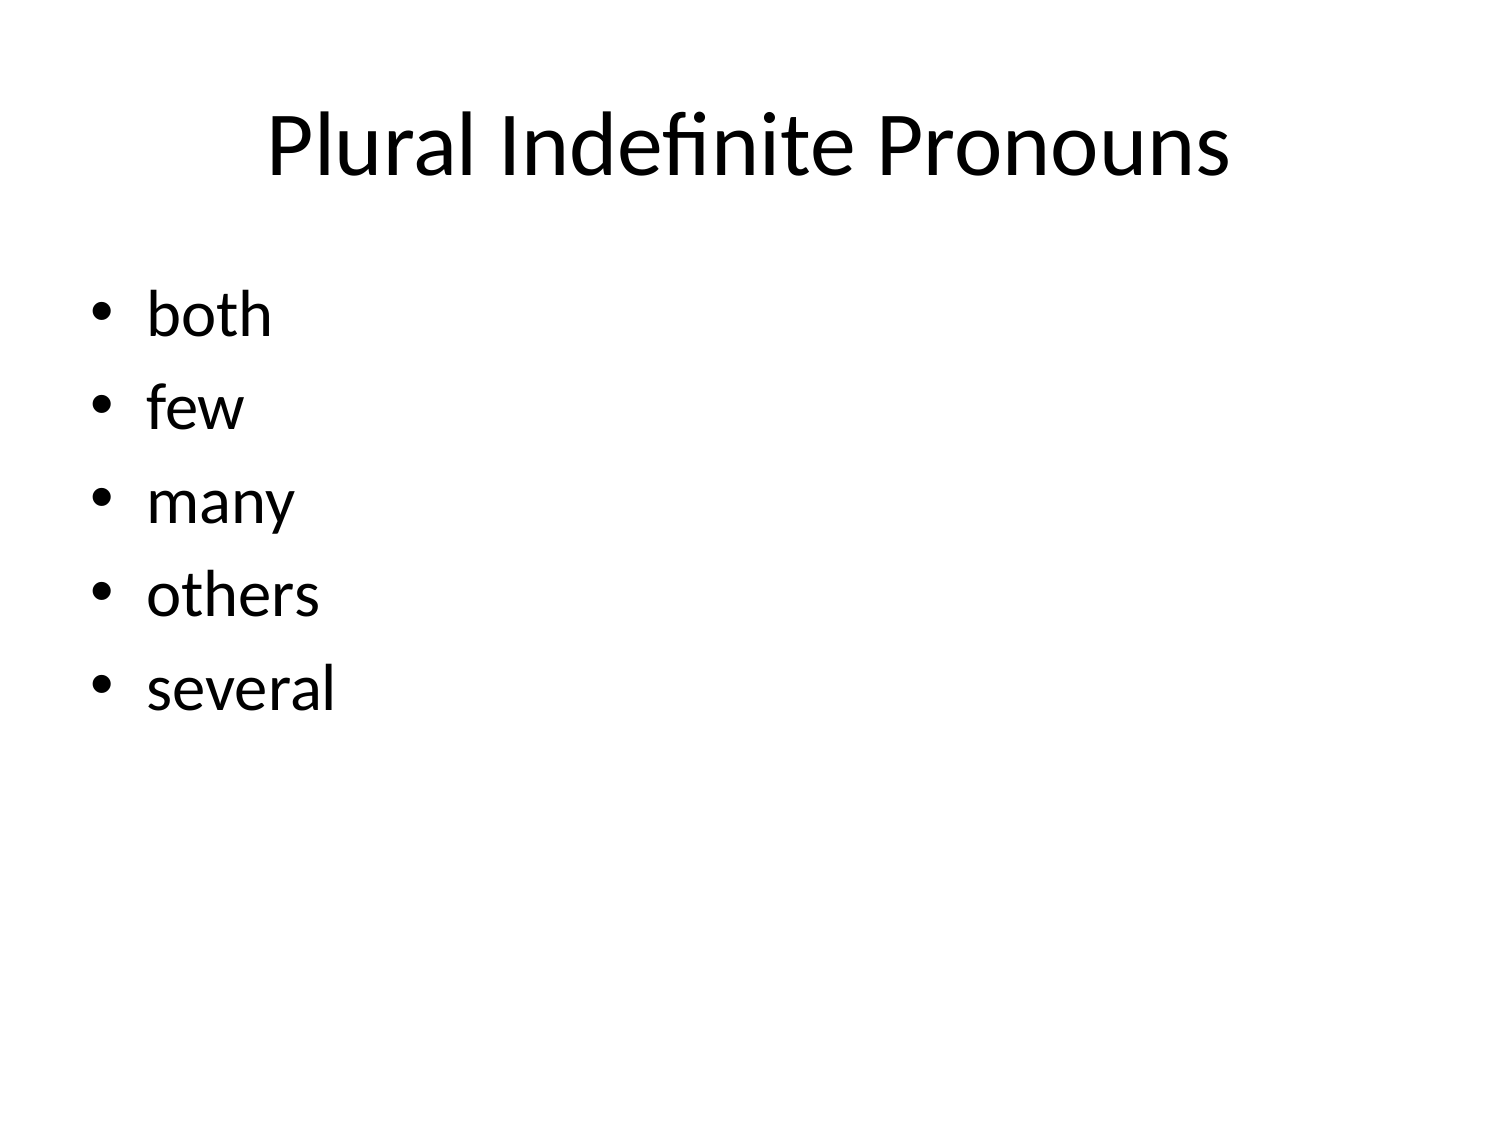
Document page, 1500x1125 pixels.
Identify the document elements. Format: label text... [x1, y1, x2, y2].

list both few many others several [75, 262, 1425, 1005]
title Plural Indefinite Pronouns [75, 45, 1425, 233]
